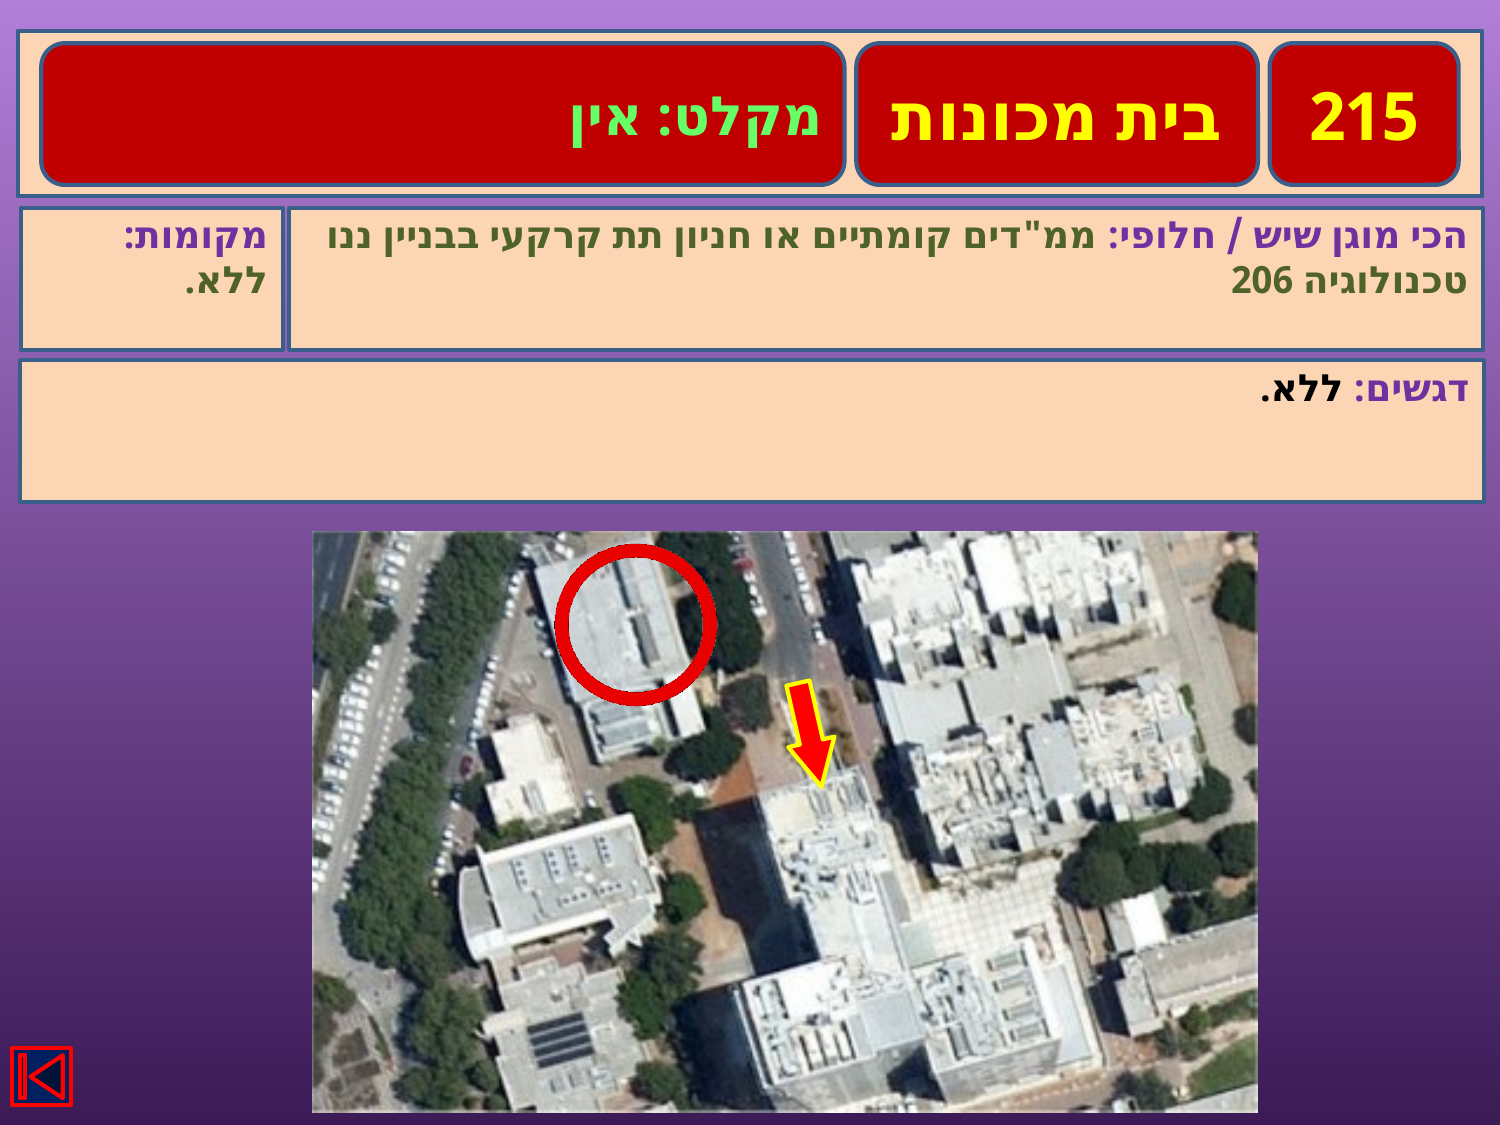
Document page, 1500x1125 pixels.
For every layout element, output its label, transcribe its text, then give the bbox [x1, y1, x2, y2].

text_box הכי מוגן שיש / חלופי: ממ"דים קומתיים או חניון תת קרקעי בבניין ננו טכנולוגיה 206 [287, 206, 1485, 352]
text_box דגשים: ללא. [18, 358, 1486, 504]
text_box מקלט: אין [39, 41, 847, 187]
text_box [16, 29, 1484, 198]
text_box מקומות: ללא. [19, 206, 285, 352]
text_box [10, 1046, 73, 1107]
text_box בית מכונות [854, 41, 1261, 187]
picture [312, 531, 1259, 1114]
text_box 215 [1267, 41, 1461, 187]
